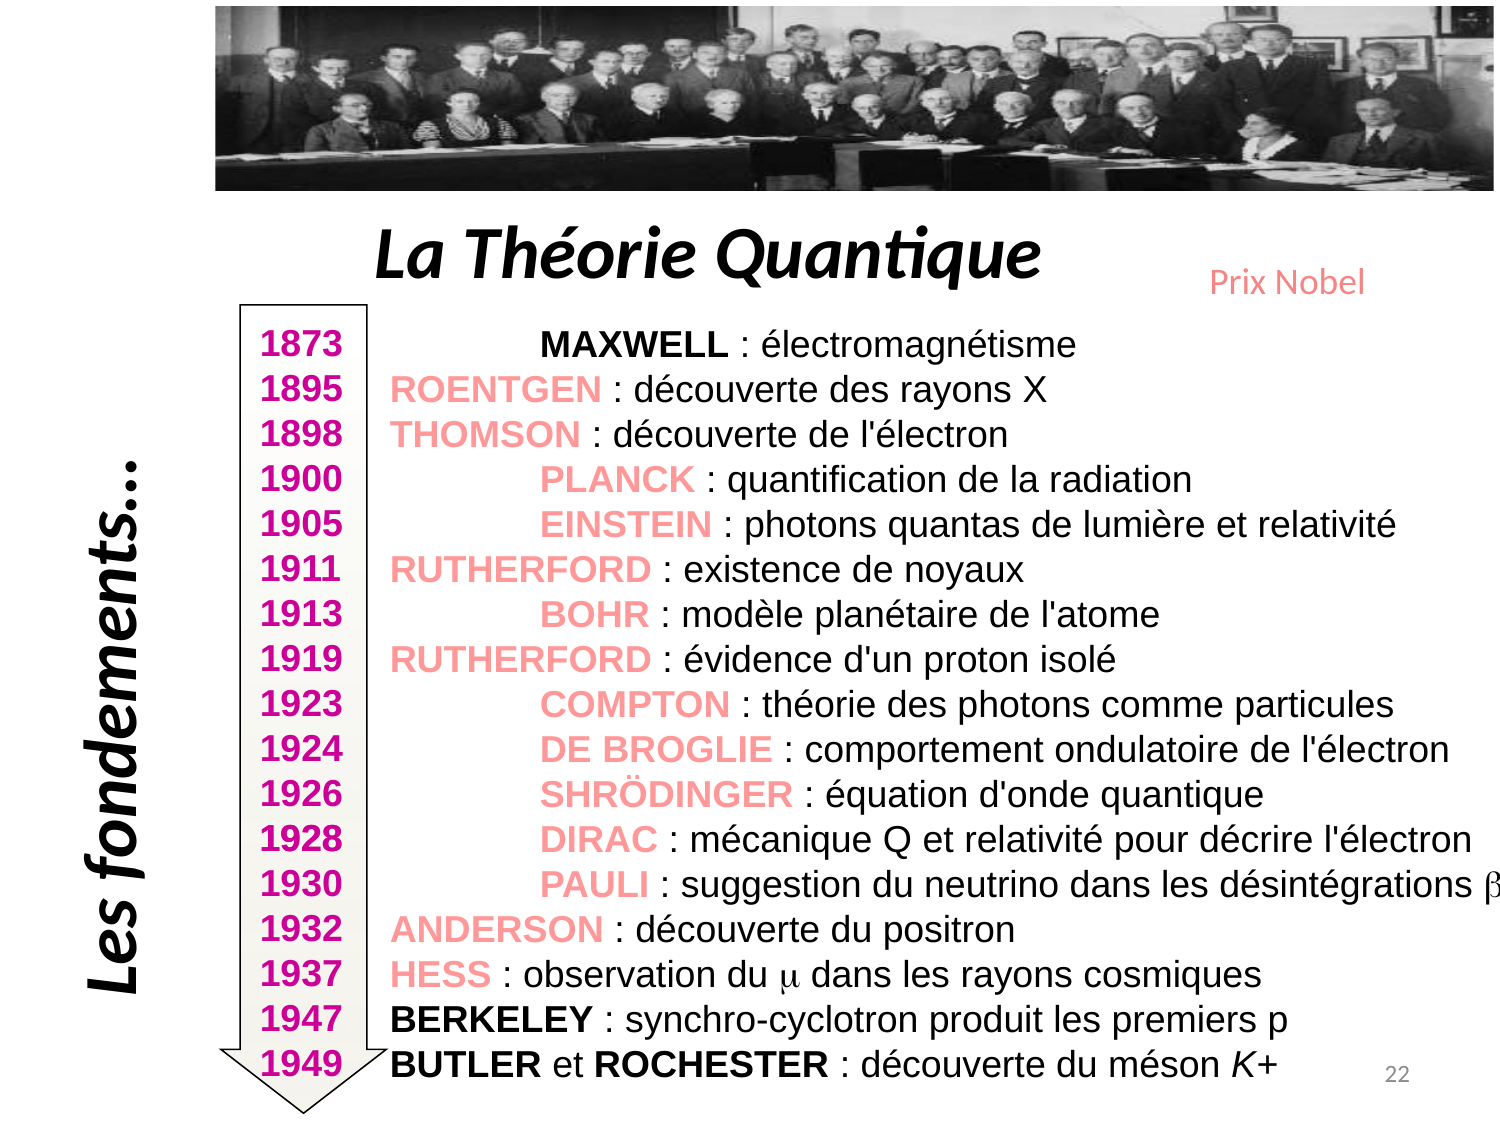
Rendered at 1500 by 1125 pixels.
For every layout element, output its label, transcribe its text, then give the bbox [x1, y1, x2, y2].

text_box MAXWELL : électromagnétisme ROENTGEN : découverte des rayons X THOMSON : découverte de l'électron PLANCK : quantification de la radiation EINSTEIN : photons quantas de lumière et relativité RUTHERFORD : existence de noyaux BOHR : modèle planétaire de l'atome RUTHERFORD : évidence d'un proton isolé COMPTON : théorie des photons comme particules DE BROGLIE : comportement ondulatoire de l'électron SHRÖDINGER : équation d'onde quantique DIRAC : mécanique Q et relativité pour décrire l'électron PAULI : suggestion du neutrino dans les désintégrations b ANDERSON : découverte du positron HESS : observation du m dans les rayons cosmiques BERKELEY : synchro-cyclotron produit les premiers p BUTLER et ROCHESTER : découverte du méson K+ [375, 312, 1500, 1093]
text_box [220, 304, 367, 1069]
text_box 1873 1895 1898 1900 1905 1911 1913 1919 1923 1924 1926 1928 1930 1932 1937 1947 1949 [245, 311, 1447, 806]
text_box La Théorie Quantique [360, 200, 1376, 302]
slide_number 22 [1074, 1042, 1425, 1103]
text_box 1928 [244, 806, 1447, 867]
text_box 1873 1895 1898 1900 1905 1911 1913 1919 1923 1924 1926 1928 1930 1932 1937 1947 1949 [245, 867, 375, 1092]
text_box [276, 1092, 332, 1114]
text_box Les fondements… [54, 278, 159, 1012]
text_box Prix Nobel [1194, 249, 1381, 310]
picture [215, 5, 1494, 192]
